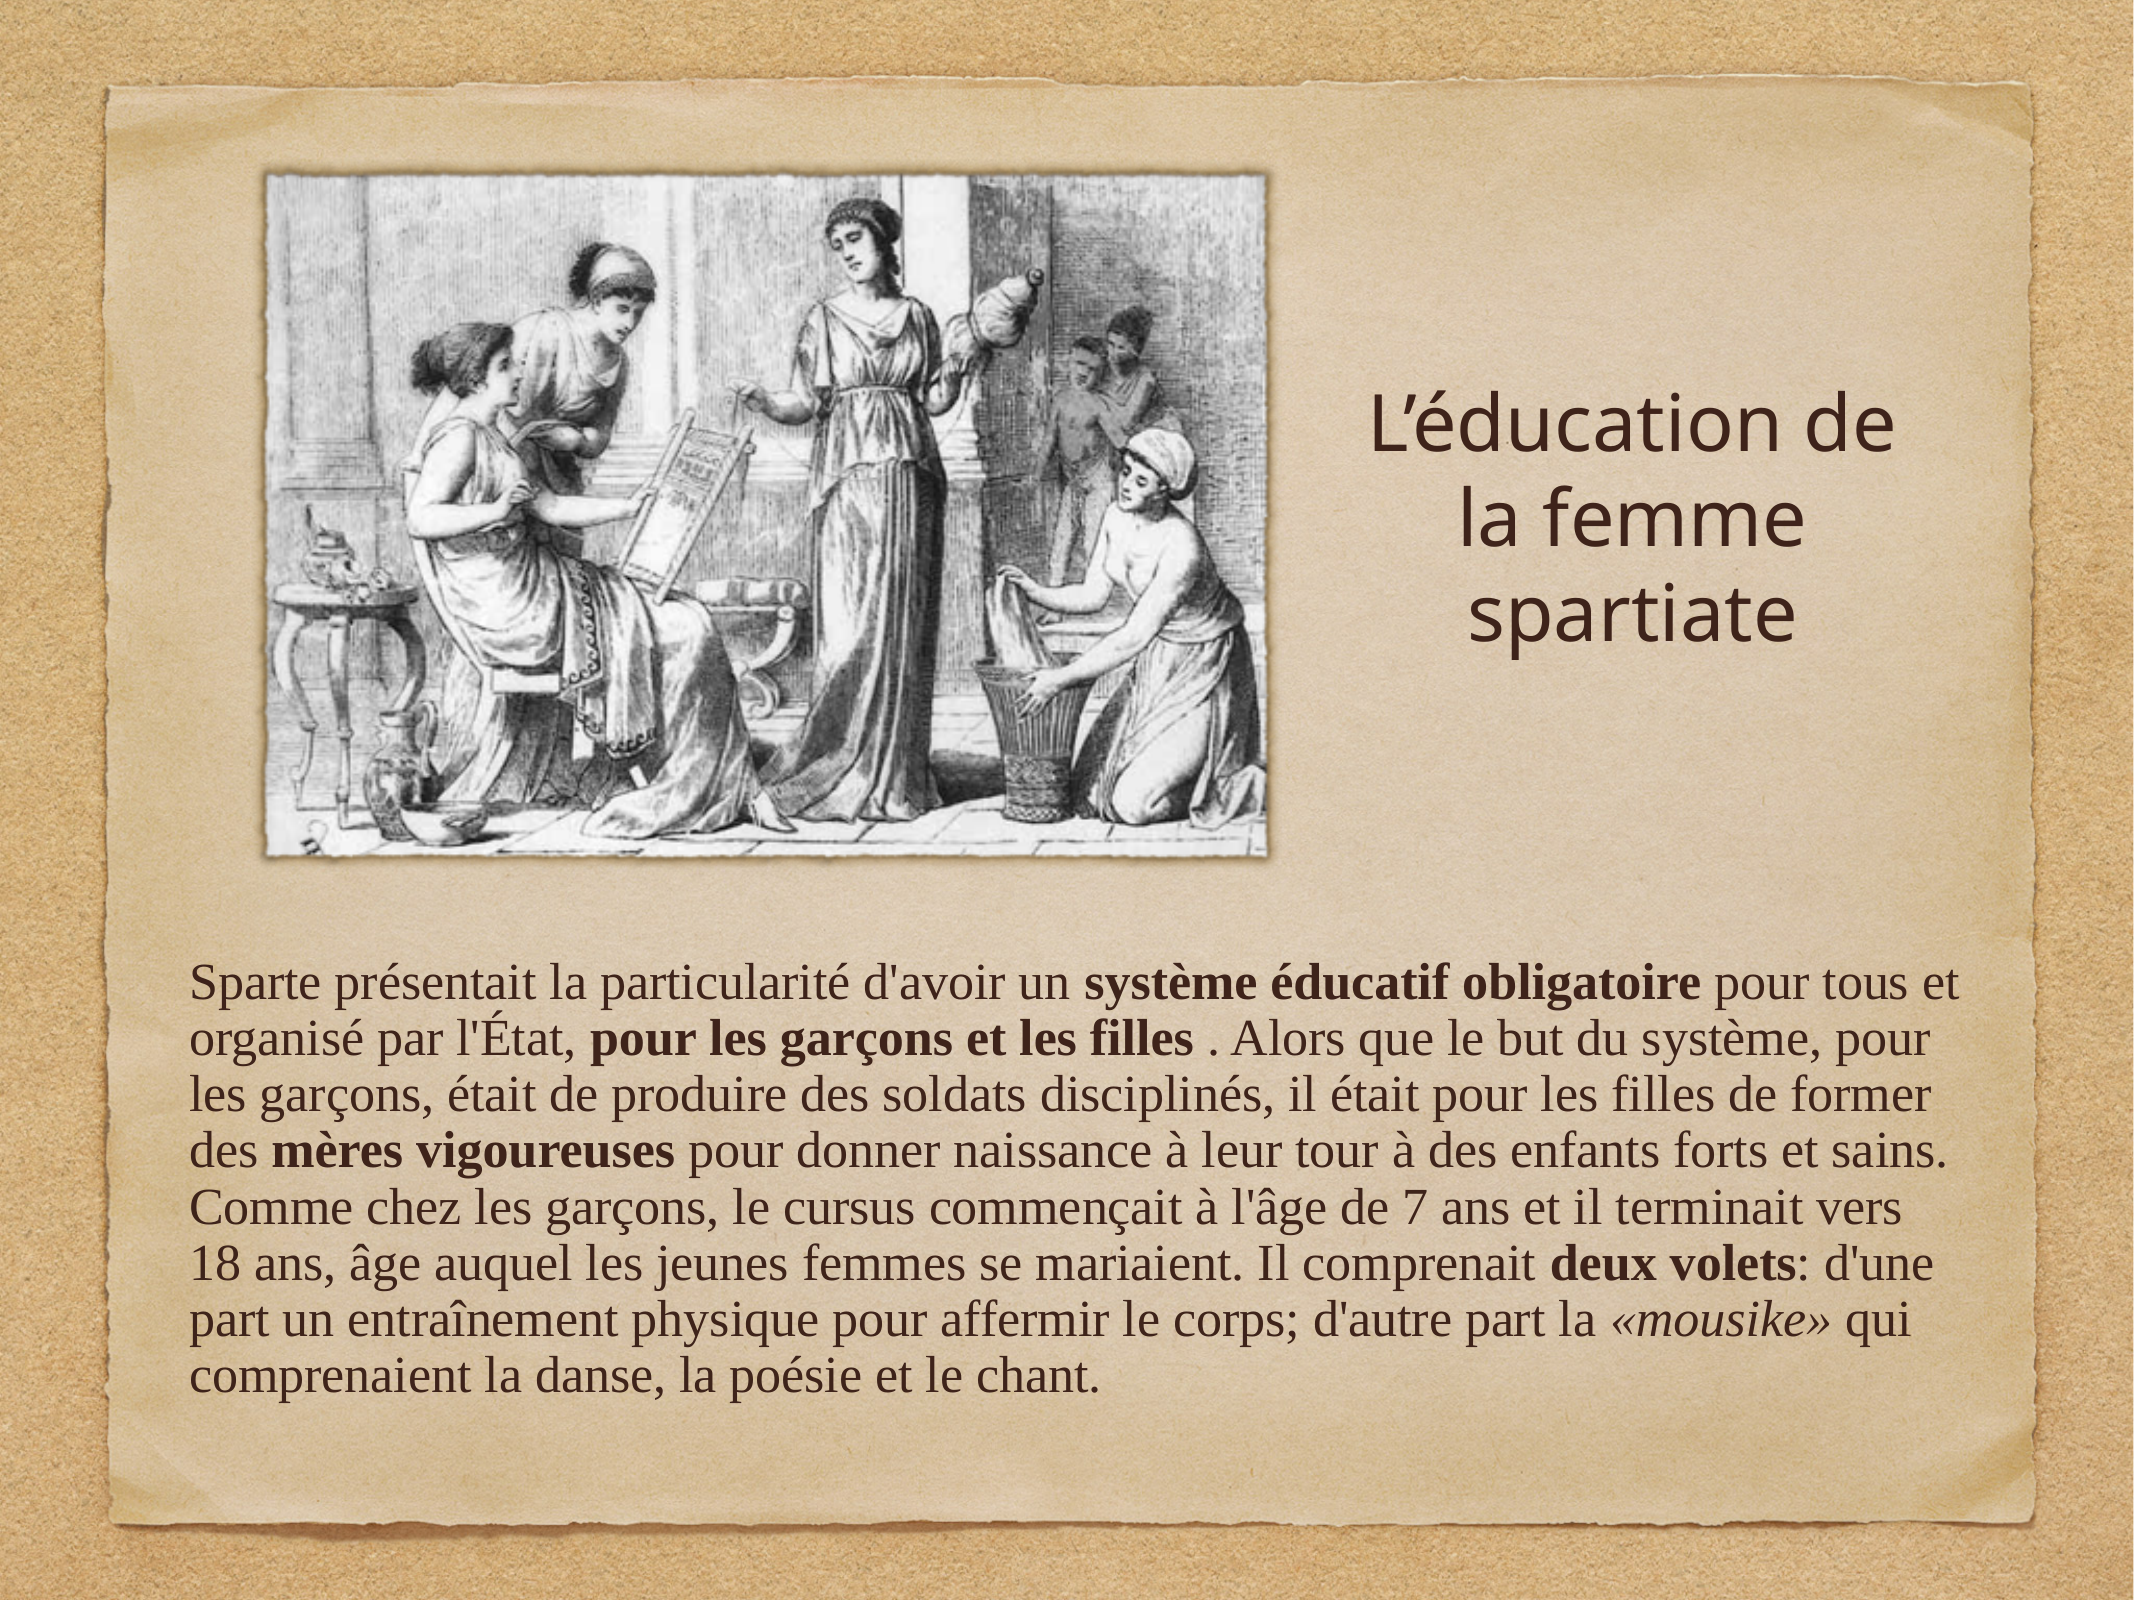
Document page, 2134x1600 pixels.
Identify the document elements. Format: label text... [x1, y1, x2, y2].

picture [0, 0, 2134, 1600]
list Sparte présentait la particularité d'avoir un système éducatif obligatoire pour tous et organisé par l'État, pour les garçons et les filles . Alors que le but du système, pour les garçons, était de produire des soldats disciplinés, il était pour les filles de former des mères vigoureuses pour donner naissance à leur tour à des enfants forts et sains. Comme chez les garçons, le cursus commençait à l'âge de 7 ans et il terminait vers 18 ans, âge auquel les jeunes femmes se mariaient. Il comprenait deux volets: d'une part un entraînement physique pour affermir le corps; d'autre part la «mousike» qui comprenaient la danse, la poésie et le chant. [180, 896, 1977, 1462]
title L’éducation de la femme spartiate [1318, 375, 1947, 655]
